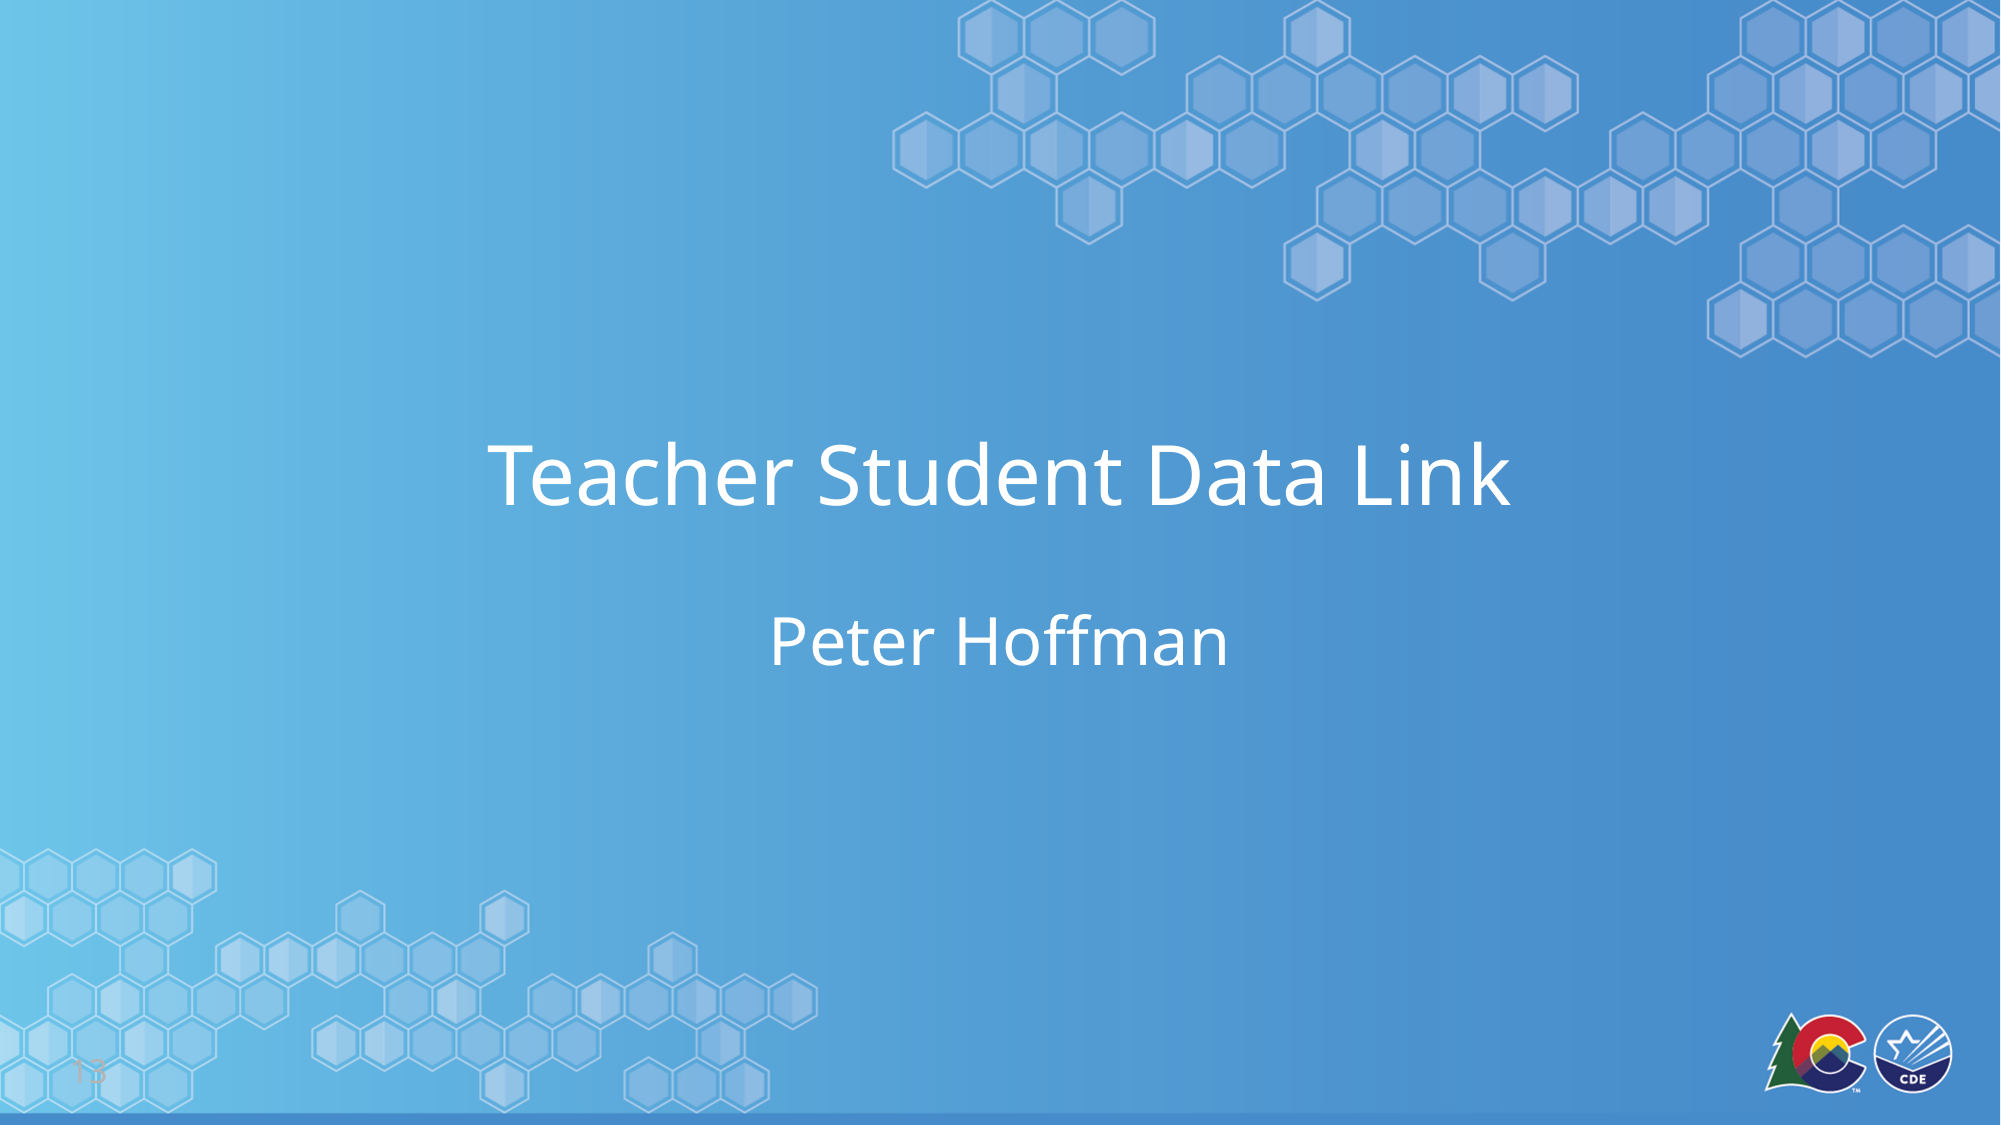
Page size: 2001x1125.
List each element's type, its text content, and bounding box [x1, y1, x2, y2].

picture [0, 0, 2001, 1125]
slide_number 13 [54, 1042, 191, 1103]
title Teacher Student Data Link [0, 425, 2000, 600]
list Peter Hoffman [0, 600, 2000, 775]
